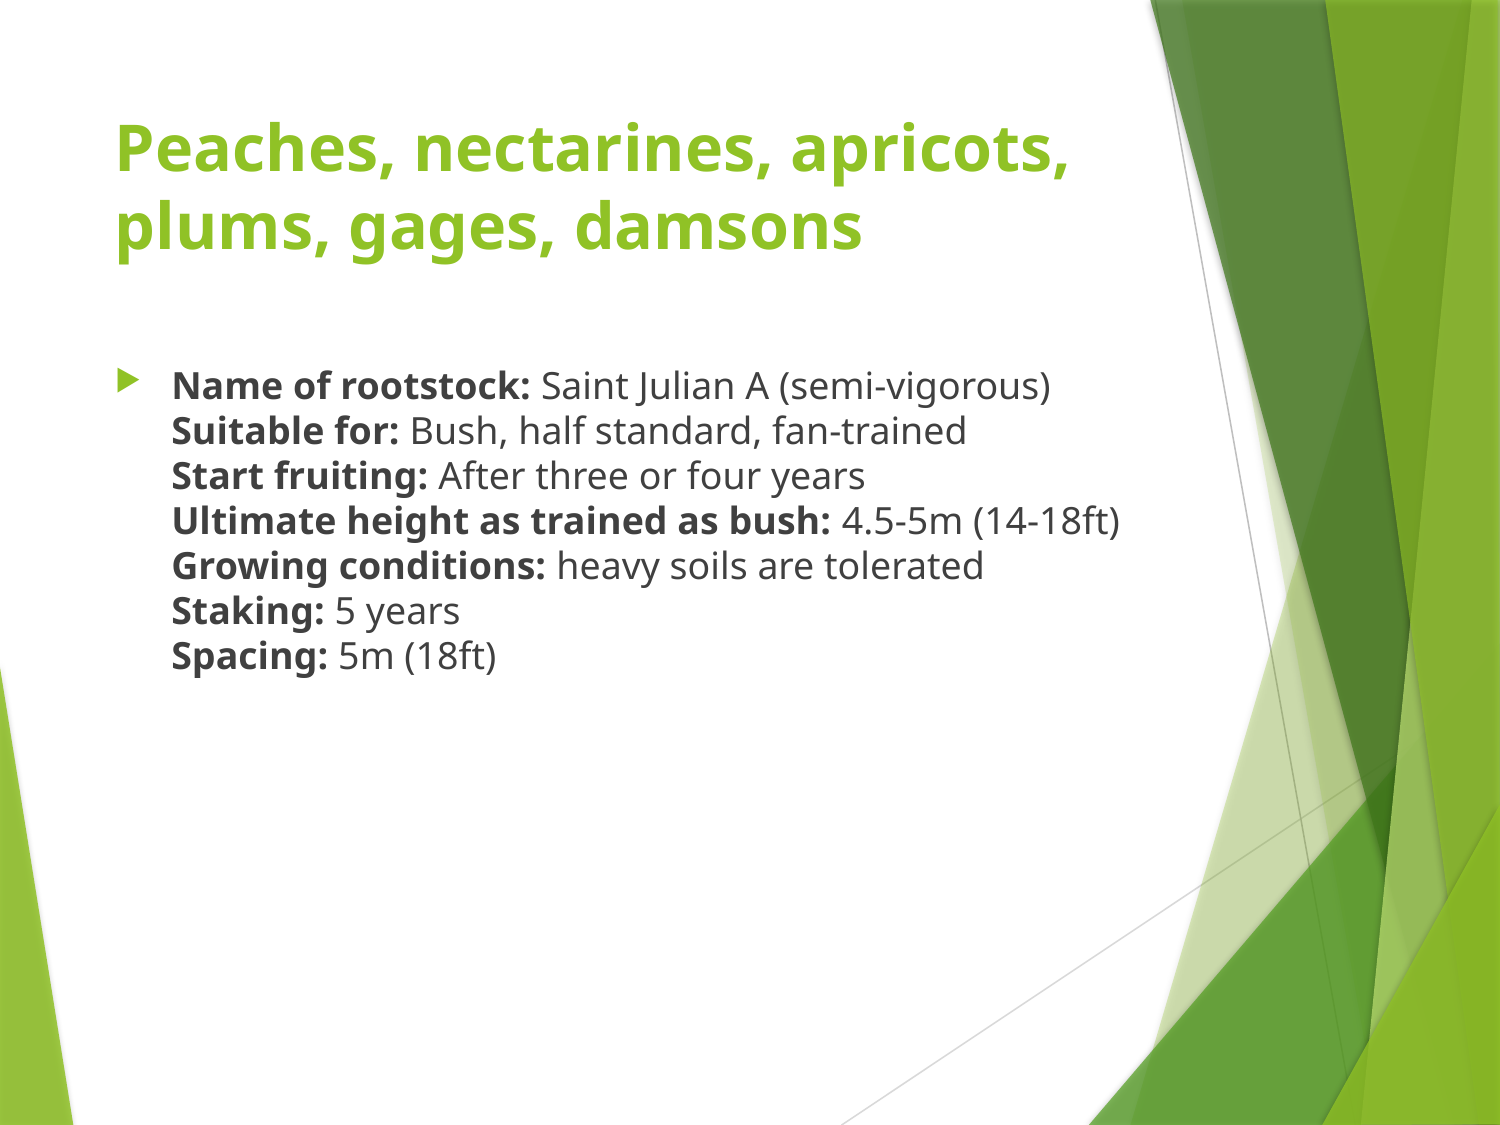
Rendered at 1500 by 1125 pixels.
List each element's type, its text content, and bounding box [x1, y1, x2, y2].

list Name of rootstock: Saint Julian A (semi-vigorous) Suitable for: Bush, half standard, fan-trained Start fruiting: After three or four years Ultimate height as trained as bush: 4.5-5m (14-18ft) Growing conditions: heavy soils are tolerated Staking: 5 years Spacing: 5m (18ft) [99, 354, 1142, 992]
title Peaches, nectarines, apricots, plums, gages, damsons [99, 99, 1142, 317]
